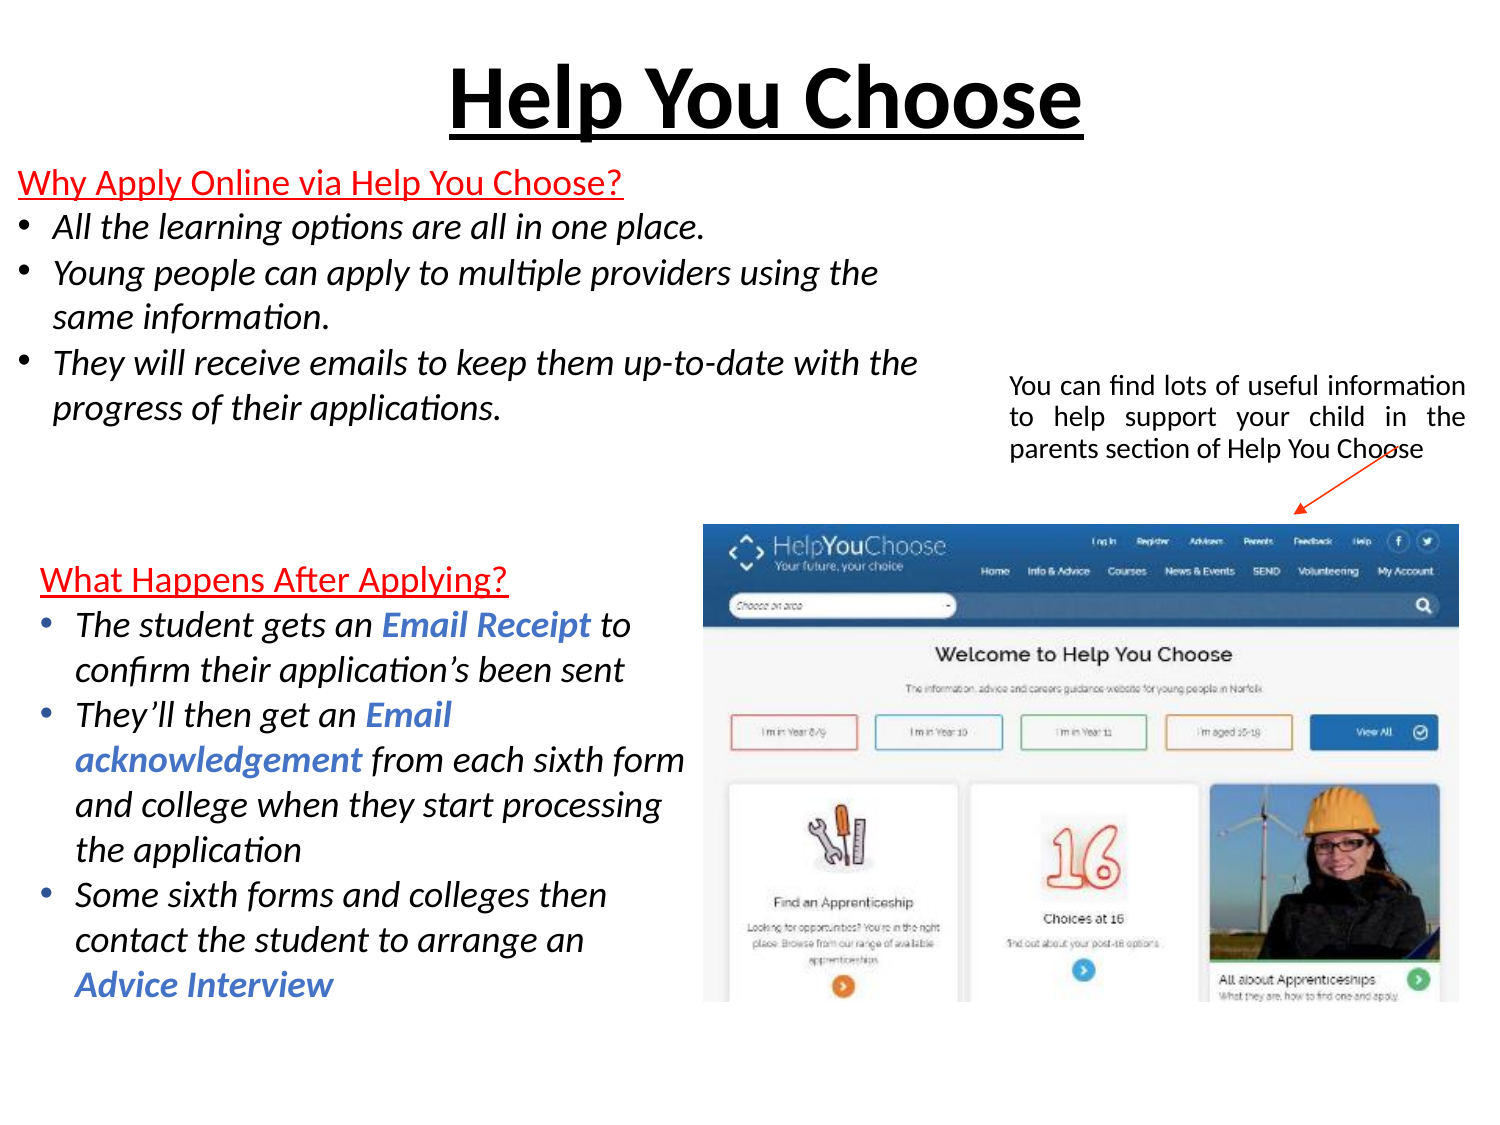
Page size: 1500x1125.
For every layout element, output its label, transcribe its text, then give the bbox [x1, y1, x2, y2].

picture [703, 523, 1459, 1002]
list You can find lots of useful information to help support your child in the parents section of Help You Choose [998, 364, 1478, 471]
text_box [1293, 446, 1399, 515]
text_box Why Apply Online via Help You Choose? All the learning options are all in one place. Young people can apply to multiple providers using the same information. They will receive emails to keep them up-to-date with the progress of their applications. [6, 151, 951, 467]
text_box What Happens After Applying? The student gets an Email Receipt to confirm their application’s been sent They’ll then get an Email acknowledgement from each sixth form and college when they start processing the application Some sixth forms and colleges then contact the student to arrange an Advice Interview [28, 549, 704, 1045]
title Help You Choose [437, 22, 1203, 175]
